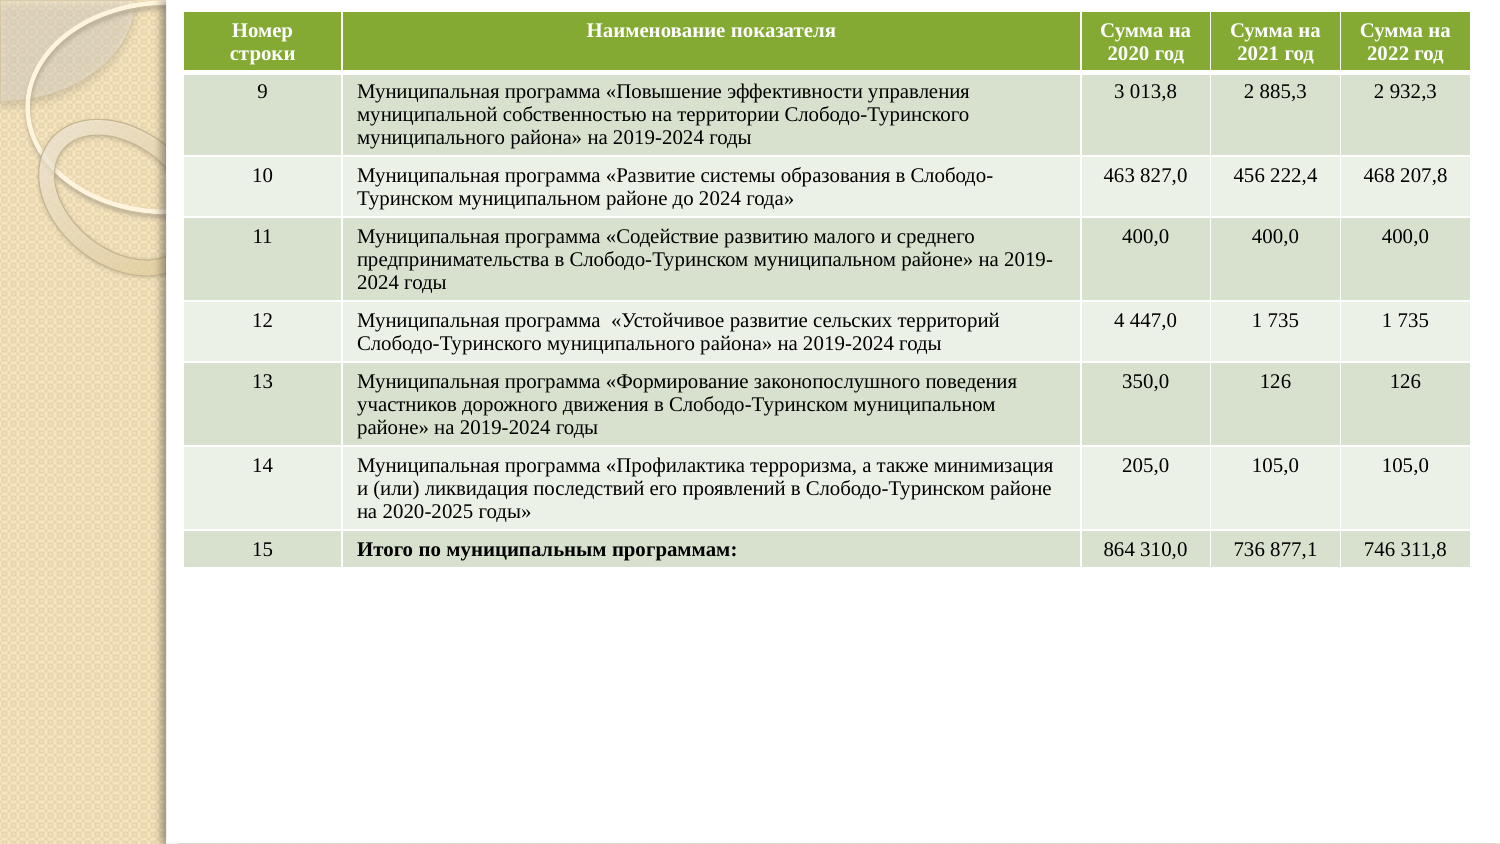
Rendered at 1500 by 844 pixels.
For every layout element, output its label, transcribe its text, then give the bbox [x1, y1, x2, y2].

table_cell 463 827,0 [1082, 157, 1210, 216]
table_cell Итого по муниципальным программам: [343, 531, 1080, 567]
table_cell 126 [1211, 363, 1340, 445]
table_cell 2 885,3 [1211, 75, 1340, 155]
table_header Номер строки [184, 12, 341, 70]
table_cell 4 447,0 [1082, 302, 1210, 361]
table_cell 15 [184, 531, 341, 567]
table_cell 456 222,4 [1211, 157, 1340, 216]
table_cell Муниципальная программа «Профилактика терроризма, а также минимизация и (или) ликвидация последствий его проявлений в Слободо-Туринском районе на 2020-2025 годы» [343, 447, 1080, 529]
table_cell 12 [184, 302, 341, 361]
table_cell 126 [1341, 363, 1470, 445]
table_cell 14 [184, 447, 341, 529]
table_cell 1 735 [1211, 302, 1340, 361]
table_cell 400,0 [1082, 218, 1210, 300]
table_cell 1 735 [1341, 302, 1470, 361]
table_cell Муниципальная программа «Повышение эффективности управления муниципальной собственностью на территории Слободо-Туринского муниципального района» на 2019-2024 годы [343, 75, 1080, 155]
table_header Наименование показателя [343, 12, 1080, 70]
table_cell 9 [184, 75, 341, 155]
table_cell 205,0 [1082, 447, 1210, 529]
table_cell 105,0 [1211, 447, 1340, 529]
table_cell 864 310,0 [1082, 531, 1210, 567]
table_cell Муниципальная программа «Содействие развитию малого и среднего предпринимательства в Слободо-Туринском муниципальном районе» на 2019-2024 годы [343, 218, 1080, 300]
table_cell 350,0 [1082, 363, 1210, 445]
table_cell 2 932,3 [1341, 75, 1470, 155]
table_header Сумма на 2020 год [1082, 12, 1210, 70]
table_cell 746 311,8 [1341, 531, 1470, 567]
table_cell 400,0 [1341, 218, 1470, 300]
table_cell Муниципальная программа «Формирование законопослушного поведения участников дорожного движения в Слободо-Туринском муниципальном районе» на 2019-2024 годы [343, 363, 1080, 445]
table_cell 468 207,8 [1341, 157, 1470, 216]
table_header Сумма на 2022 год [1341, 12, 1470, 70]
table_header Сумма на 2021 год [1211, 12, 1340, 70]
table_cell Муниципальная программа «Развитие системы образования в Слободо-Туринском муниципальном районе до 2024 года» [343, 157, 1080, 216]
table_cell 11 [184, 218, 341, 300]
table_cell 736 877,1 [1211, 531, 1340, 567]
table_cell 3 013,8 [1082, 75, 1210, 155]
table_cell 105,0 [1341, 447, 1470, 529]
table_cell 400,0 [1211, 218, 1340, 300]
table_cell Муниципальная программа «Устойчивое развитие сельских территорий Слободо-Туринского муниципального района» на 2019-2024 годы [343, 302, 1080, 361]
table_cell 10 [184, 157, 341, 216]
table_cell 13 [184, 363, 341, 445]
